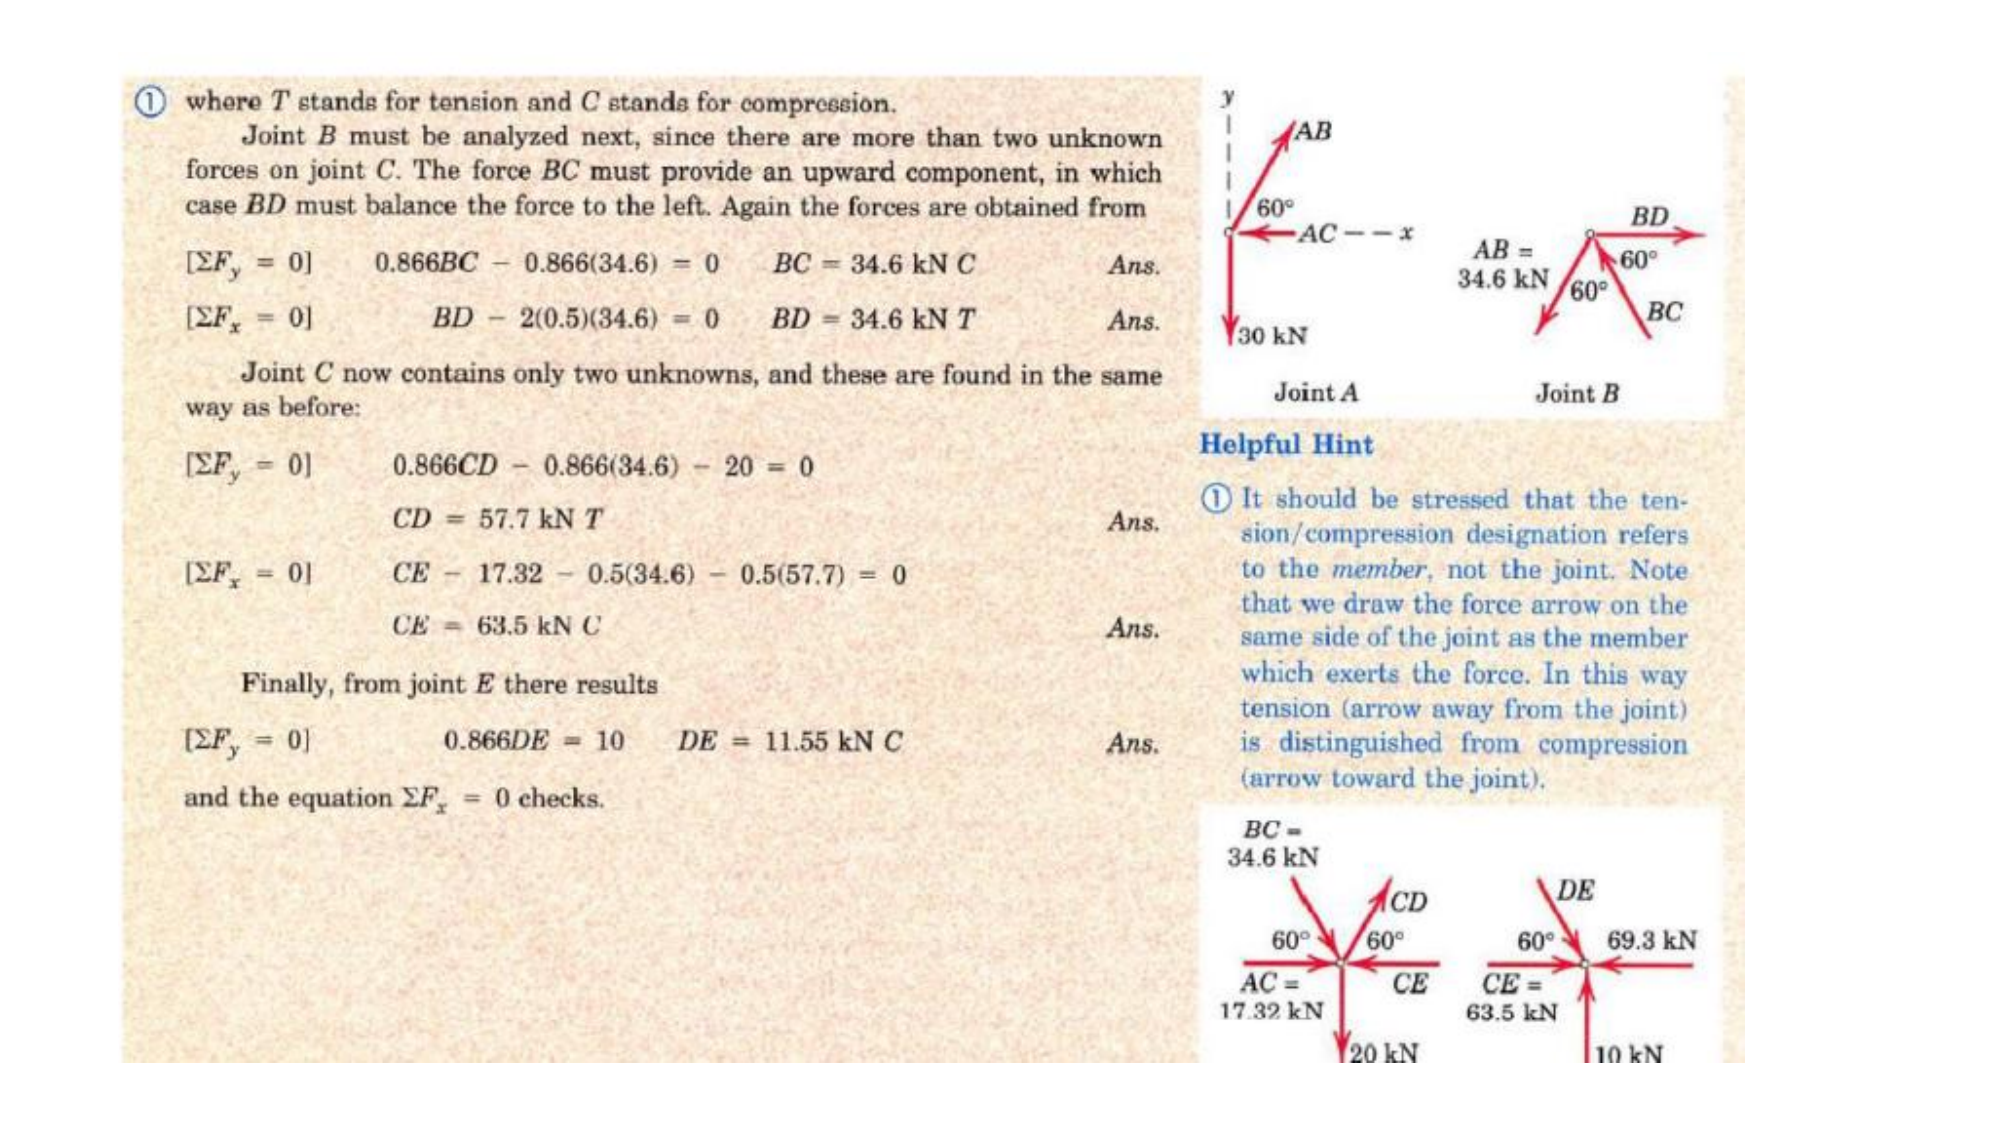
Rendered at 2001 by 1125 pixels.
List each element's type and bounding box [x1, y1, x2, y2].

picture [118, 52, 1745, 1063]
